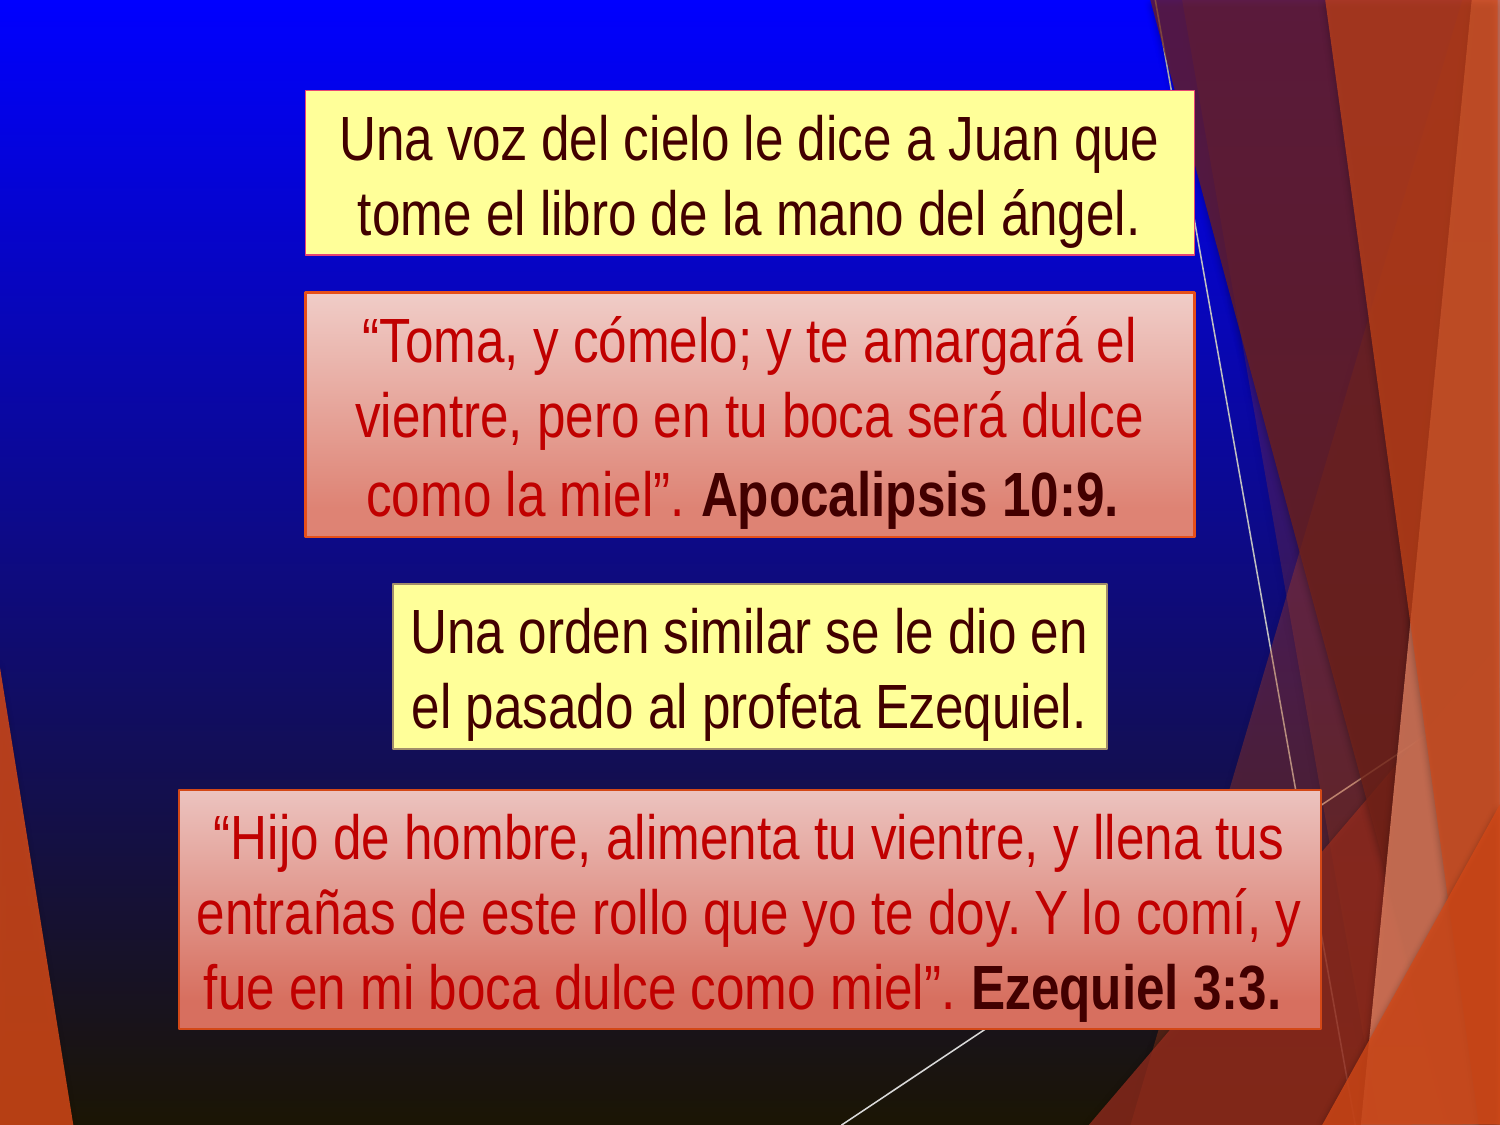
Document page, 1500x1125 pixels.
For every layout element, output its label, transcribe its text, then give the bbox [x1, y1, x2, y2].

text_box Una orden similar se le dio en el pasado al profeta Ezequiel. [392, 583, 1108, 750]
text_box “Toma, y cómelo; y te amargará el vientre, pero en tu boca será dulce como la miel”. Apocalipsis 10:9. [304, 291, 1196, 538]
text_box “Hijo de hombre, alimenta tu vientre, y llena tus entrañas de este rollo que yo te doy. Y lo comí, y fue en mi boca dulce como miel”. Ezequiel 3:3. [178, 789, 1322, 1030]
text_box Una voz del cielo le dice a Juan que tome el libro de la mano del ángel. [305, 90, 1195, 256]
